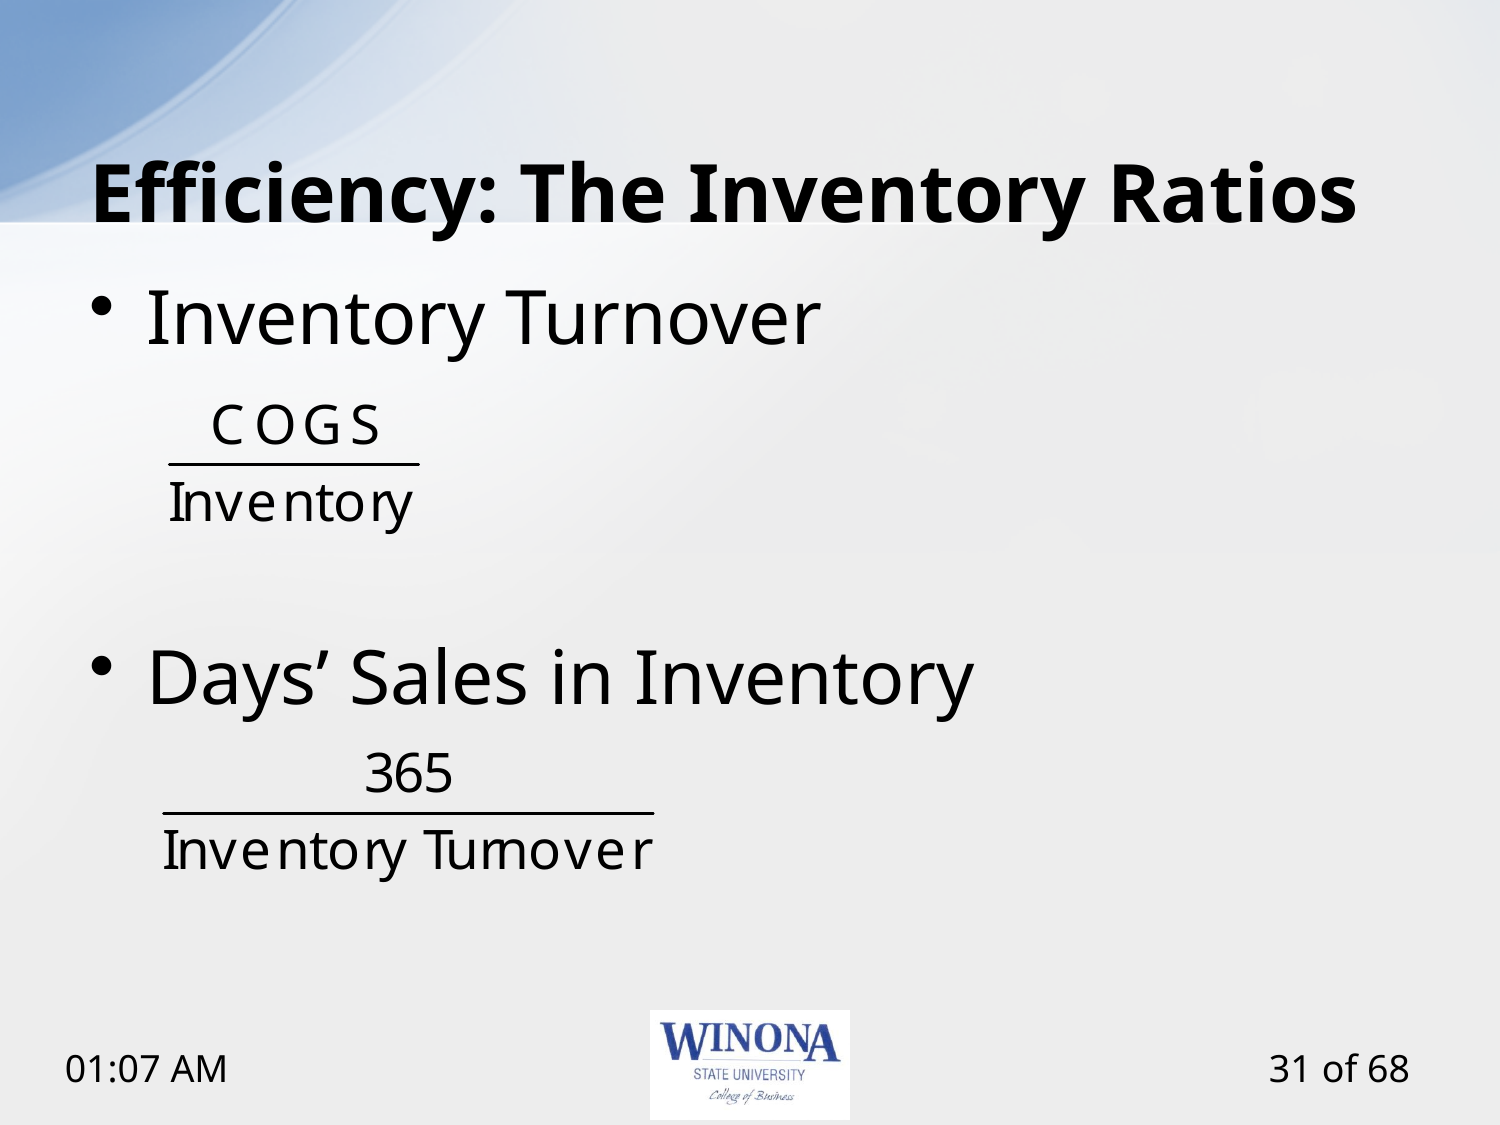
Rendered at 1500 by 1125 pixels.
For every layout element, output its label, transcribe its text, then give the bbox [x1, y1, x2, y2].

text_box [159, 386, 430, 543]
title Efficiency: The Inventory Ratios [75, 58, 1425, 247]
picture [0, 0, 1500, 1125]
list Inventory Turnover Days’ Sales in Inventory [75, 262, 1425, 1005]
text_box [153, 735, 664, 892]
